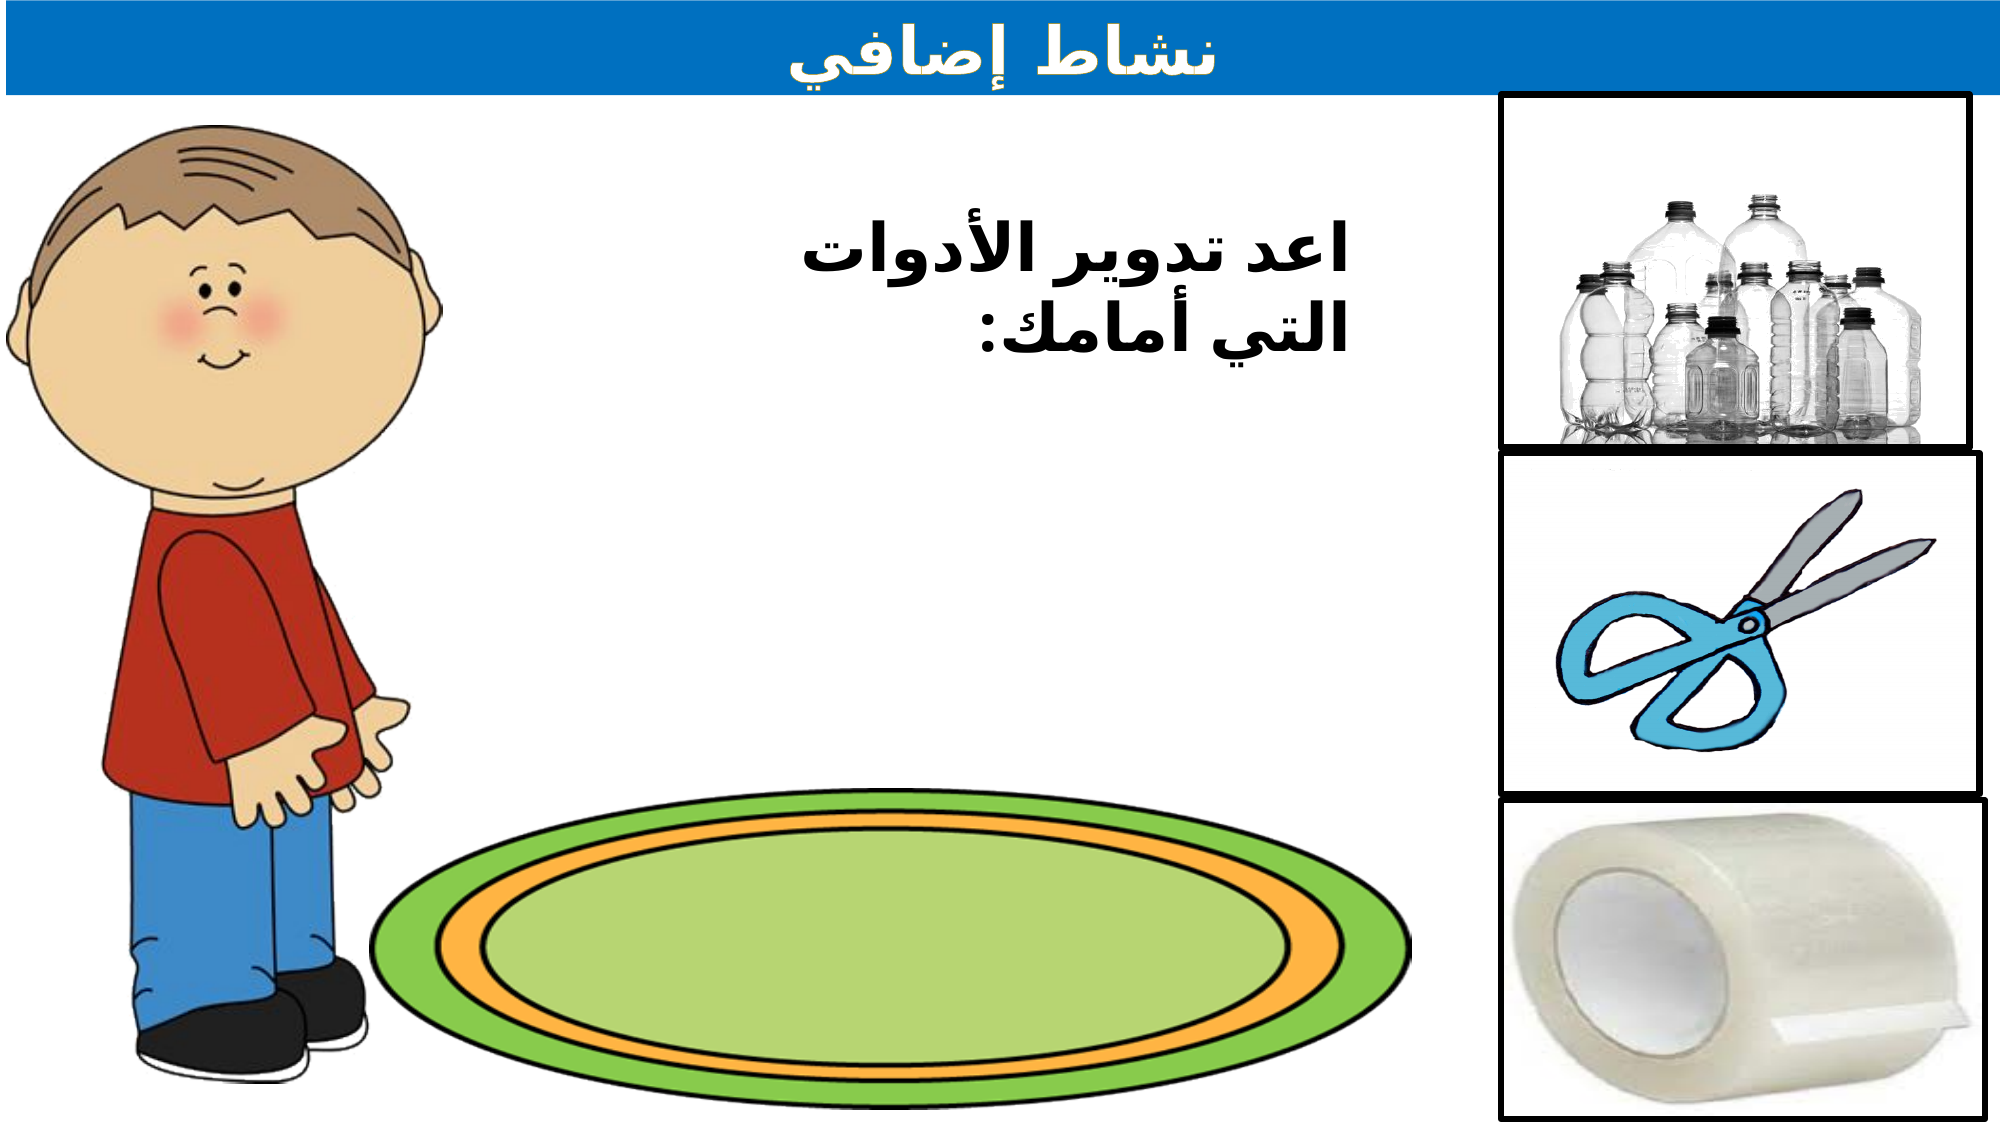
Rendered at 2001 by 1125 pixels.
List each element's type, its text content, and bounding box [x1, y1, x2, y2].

picture [1503, 456, 1977, 792]
text_box اعد تدوير الأدوات التي أمامك: [656, 197, 1367, 373]
picture [1503, 97, 1967, 445]
picture [1503, 803, 1982, 1116]
picture [5, 125, 1412, 1110]
text_box نشاط إضافي [6, 0, 2000, 96]
